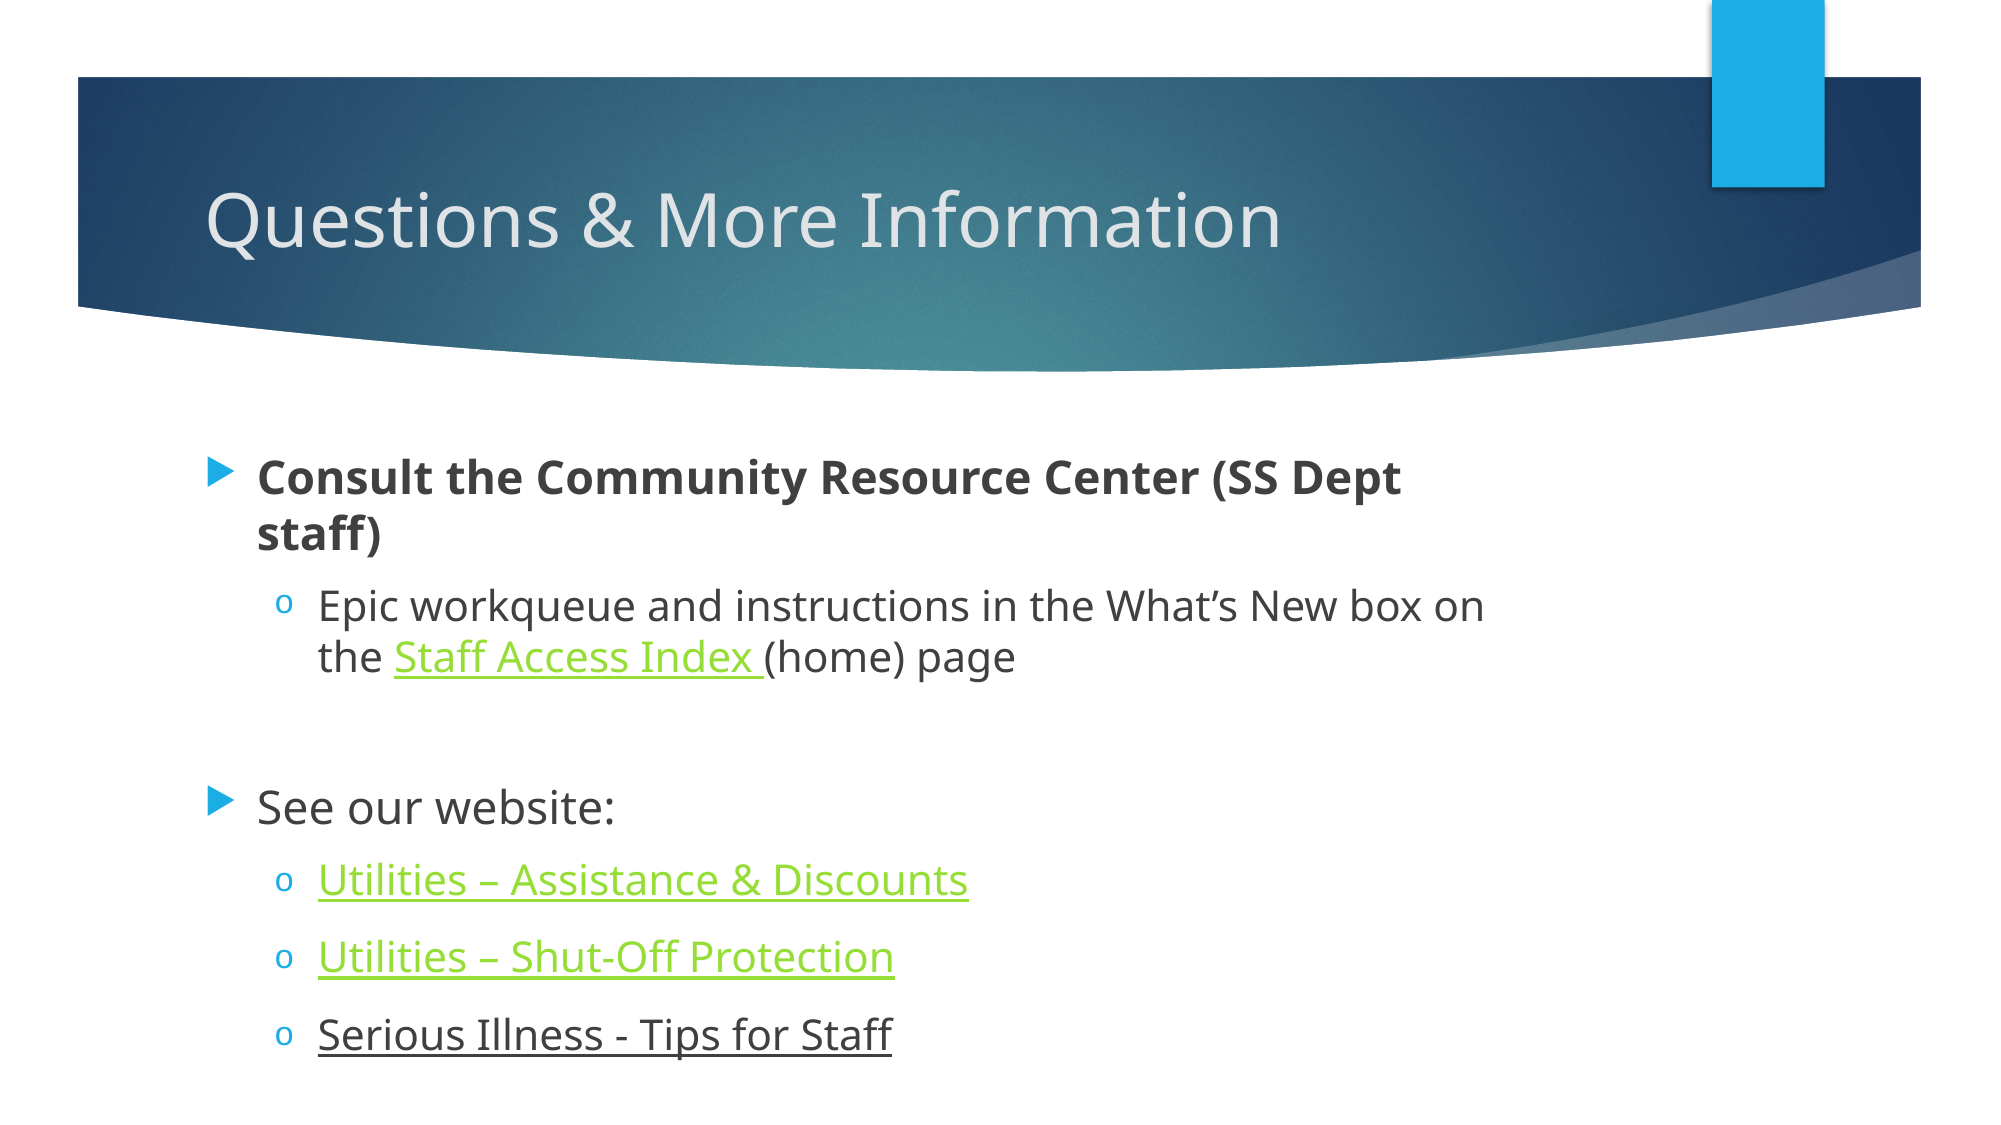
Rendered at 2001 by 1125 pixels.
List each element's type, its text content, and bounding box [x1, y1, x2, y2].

title Questions & More Information [189, 159, 1638, 276]
list Consult the Community Resource Center (SS Dept staff) Epic workqueue and instructions in the What’s New box on the Staff Access Index (home) page See our website: Utilities – Assistance & Discounts Utilities – Shut-Off Protection Serious Illness - Tips for Staff [189, 440, 1522, 1076]
